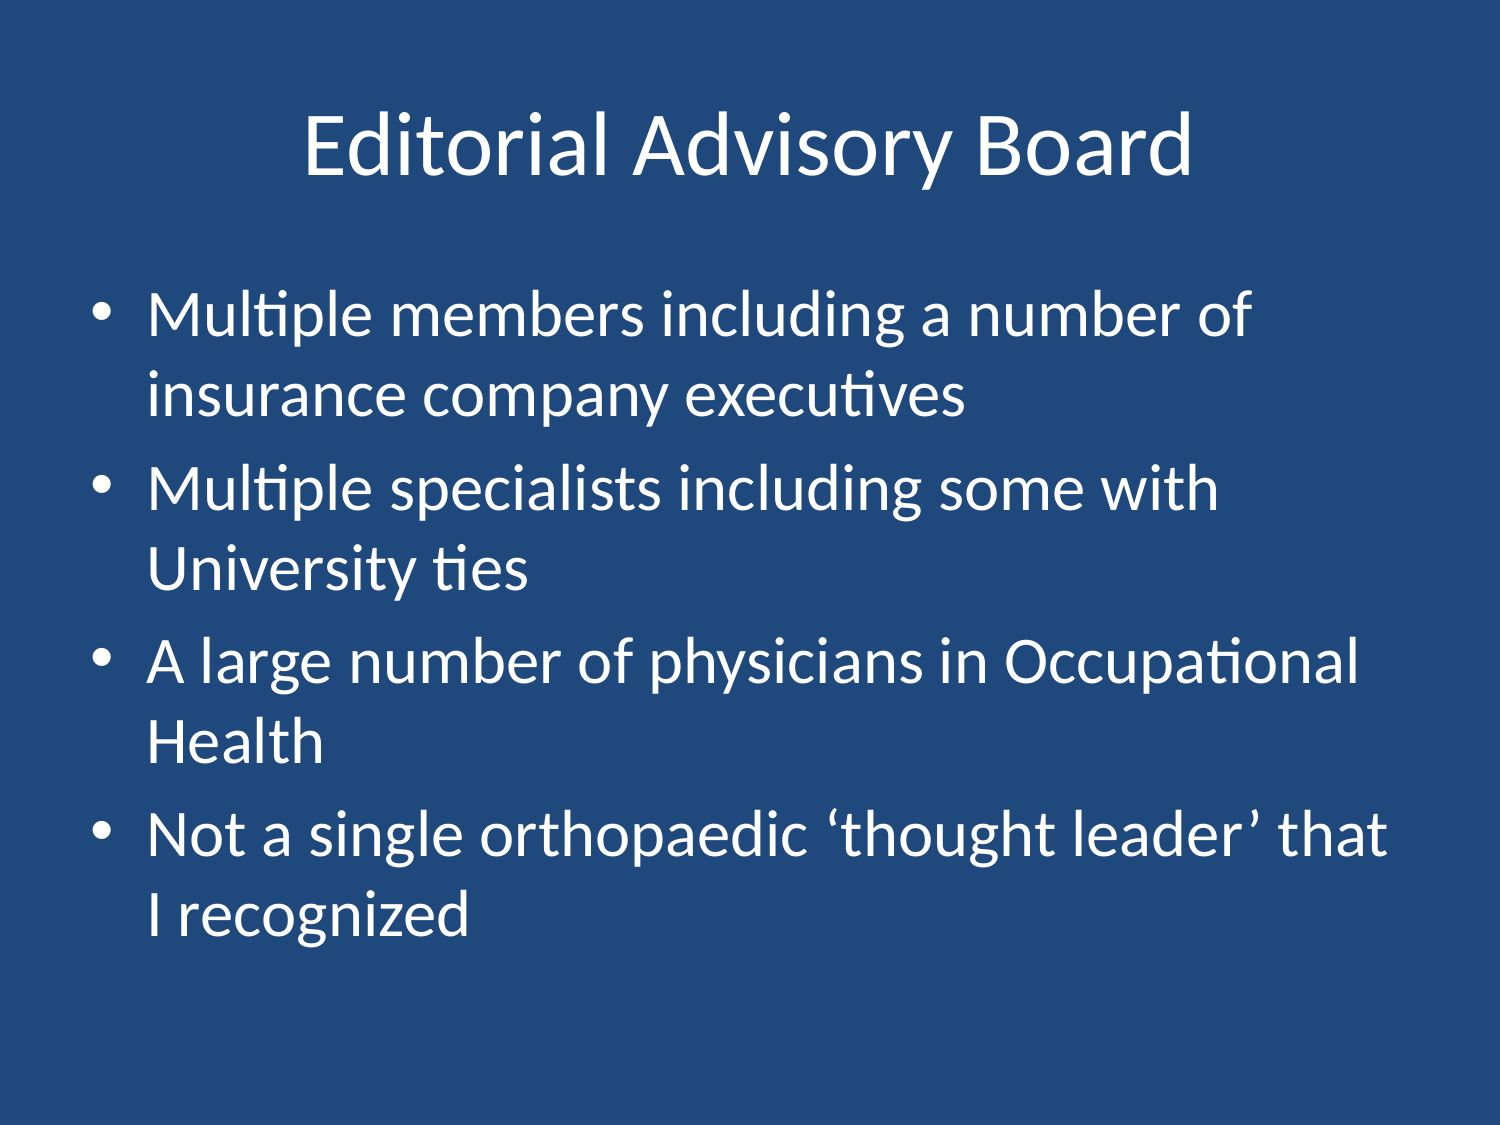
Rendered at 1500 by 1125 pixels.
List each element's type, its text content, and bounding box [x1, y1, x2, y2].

list Multiple members including a number of insurance company executives Multiple specialists including some with University ties A large number of physicians in Occupational Health Not a single orthopaedic ‘thought leader’ that I recognized [75, 262, 1425, 1005]
title Editorial Advisory Board [75, 45, 1425, 233]
